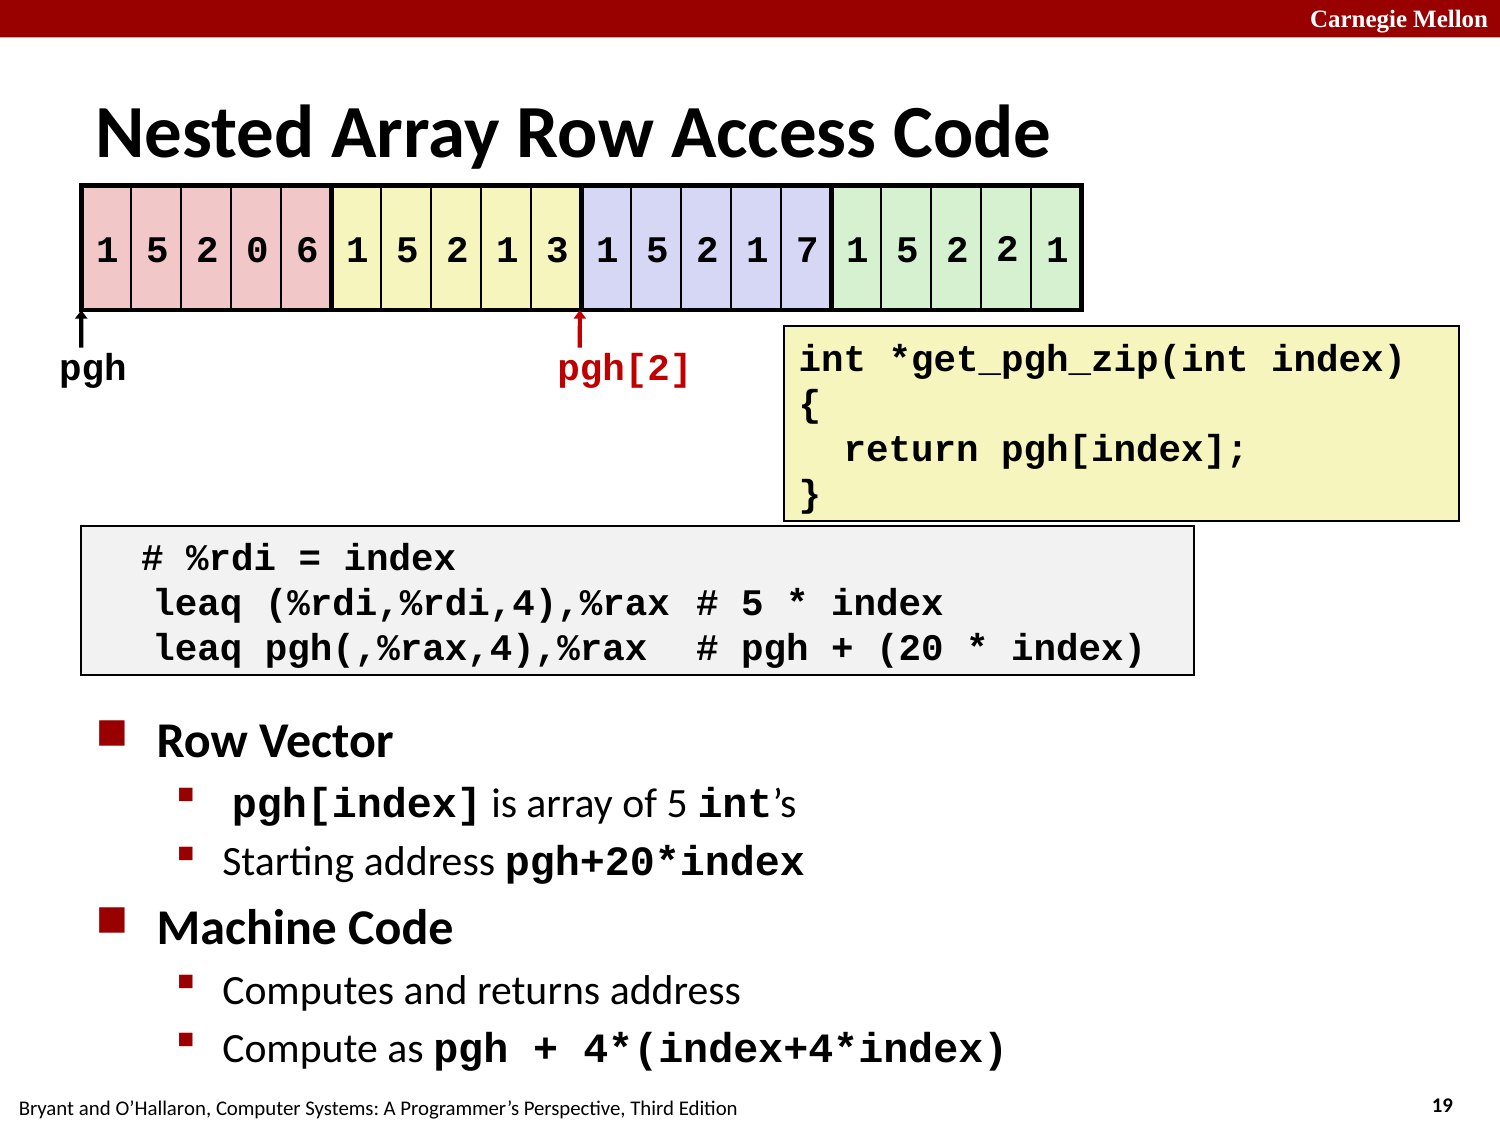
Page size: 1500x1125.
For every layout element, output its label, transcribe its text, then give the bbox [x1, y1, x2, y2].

list Row Vector pgh[index] is array of 5 int’s Starting address pgh+20*index Machine Code Computes and returns address Compute as pgh + 4*(index+4*index) [85, 699, 1301, 1101]
title Nested Array Row Access Code [80, 80, 1335, 176]
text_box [43, 184, 1082, 396]
text_box # %rdi = index leaq (%rdi,%rdi,4),%rax # 5 * index leaq pgh(,%rax,4),%rax # pgh + (20 * index) [81, 525, 1194, 676]
text_box int *get_pgh_zip(int index) { return pgh[index]; } [783, 326, 1459, 521]
